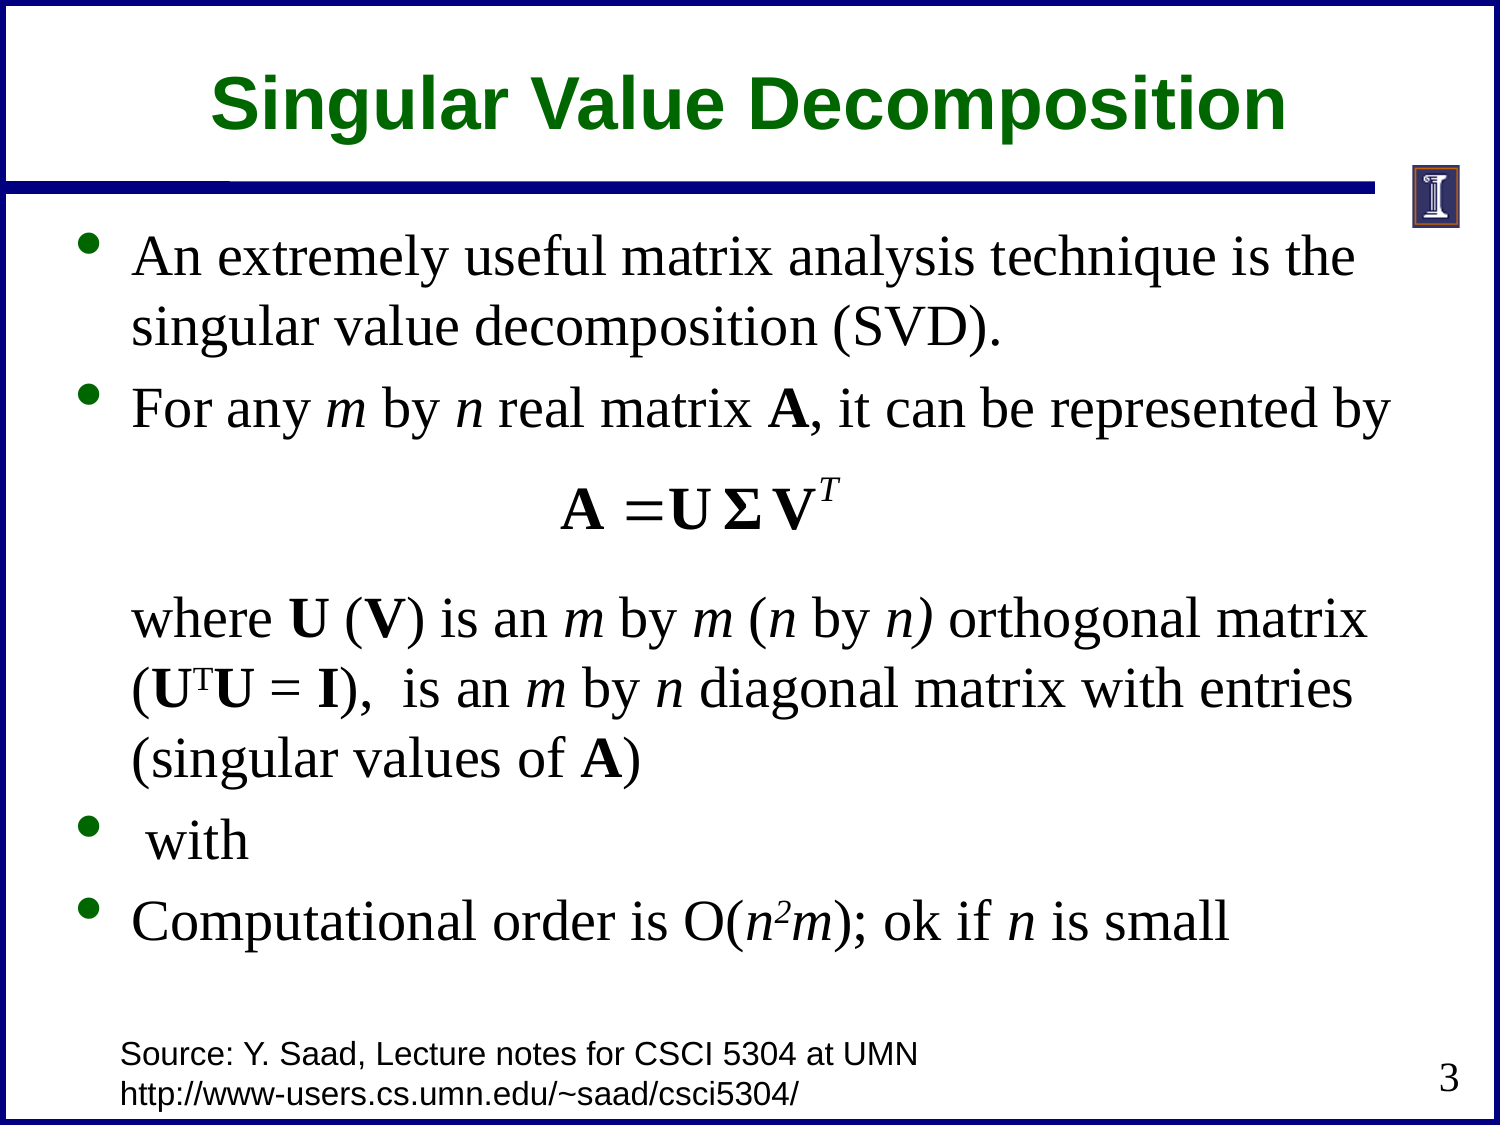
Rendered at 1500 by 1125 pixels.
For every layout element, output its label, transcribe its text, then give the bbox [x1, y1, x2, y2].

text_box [549, 462, 854, 556]
text_box Source: Y. Saad, Lecture notes for CSCI 5304 at UMN http://www-users.cs.umn.edu/~saad/csci5304/ [104, 1024, 935, 1120]
slide_number 3 [1162, 1037, 1476, 1113]
title Singular Value Decomposition [112, 37, 1388, 163]
picture [1412, 165, 1460, 228]
